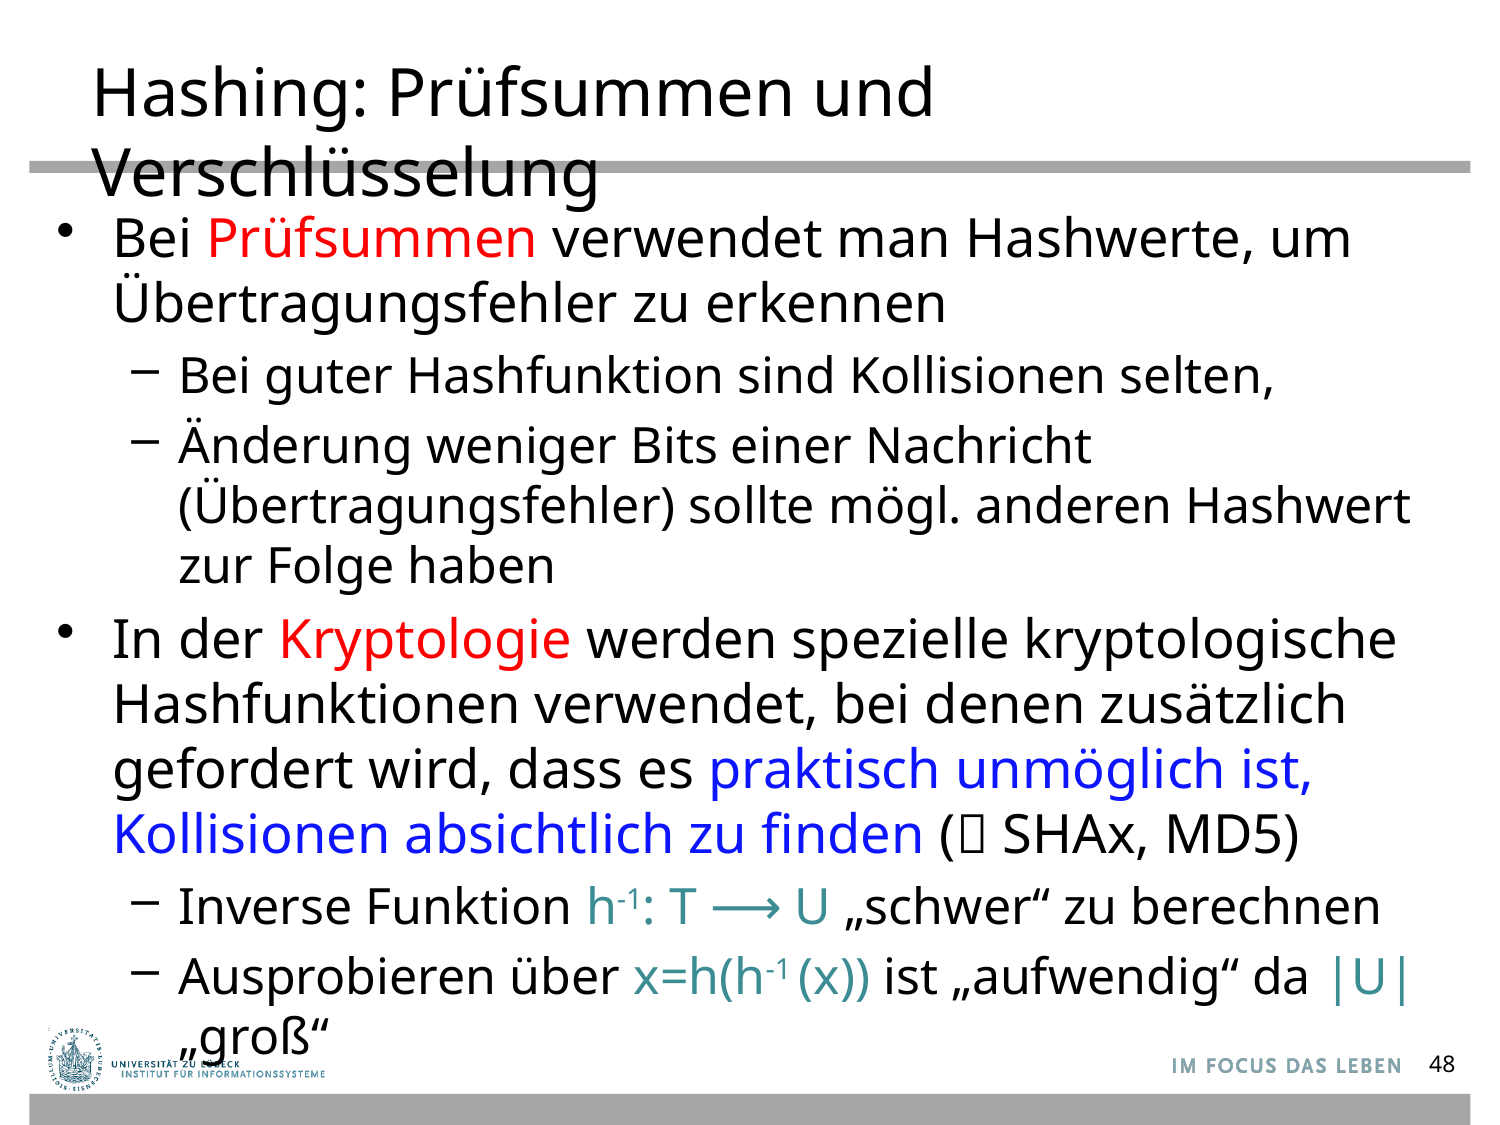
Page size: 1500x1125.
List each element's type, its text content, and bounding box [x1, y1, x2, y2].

list Bei Prüfsummen verwendet man Hashwerte, um Übertragungsfehler zu erkennen Bei guter Hashfunktion sind Kollisionen selten, Änderung weniger Bits einer Nachricht (Übertragungsfehler) sollte mögl. anderen Hashwert zur Folge haben In der Kryptologie werden spezielle kryptologische Hashfunktionen verwendet, bei denen zusätzlich gefordert wird, dass es praktisch unmöglich ist, Kollisionen absichtlich zu finden ( SHAx, MD5) Inverse Funktion h-1: T ⟶ U „schwer“ zu berechnen Ausprobieren über x=h(h-1 (x)) ist „aufwendig“ da |U| „groß“ [41, 196, 1461, 1012]
picture [1173, 1058, 1305, 1073]
slide_number 48 [1305, 1050, 1471, 1083]
title Hashing: Prüfsummen und Verschlüsselung [76, 42, 1427, 126]
